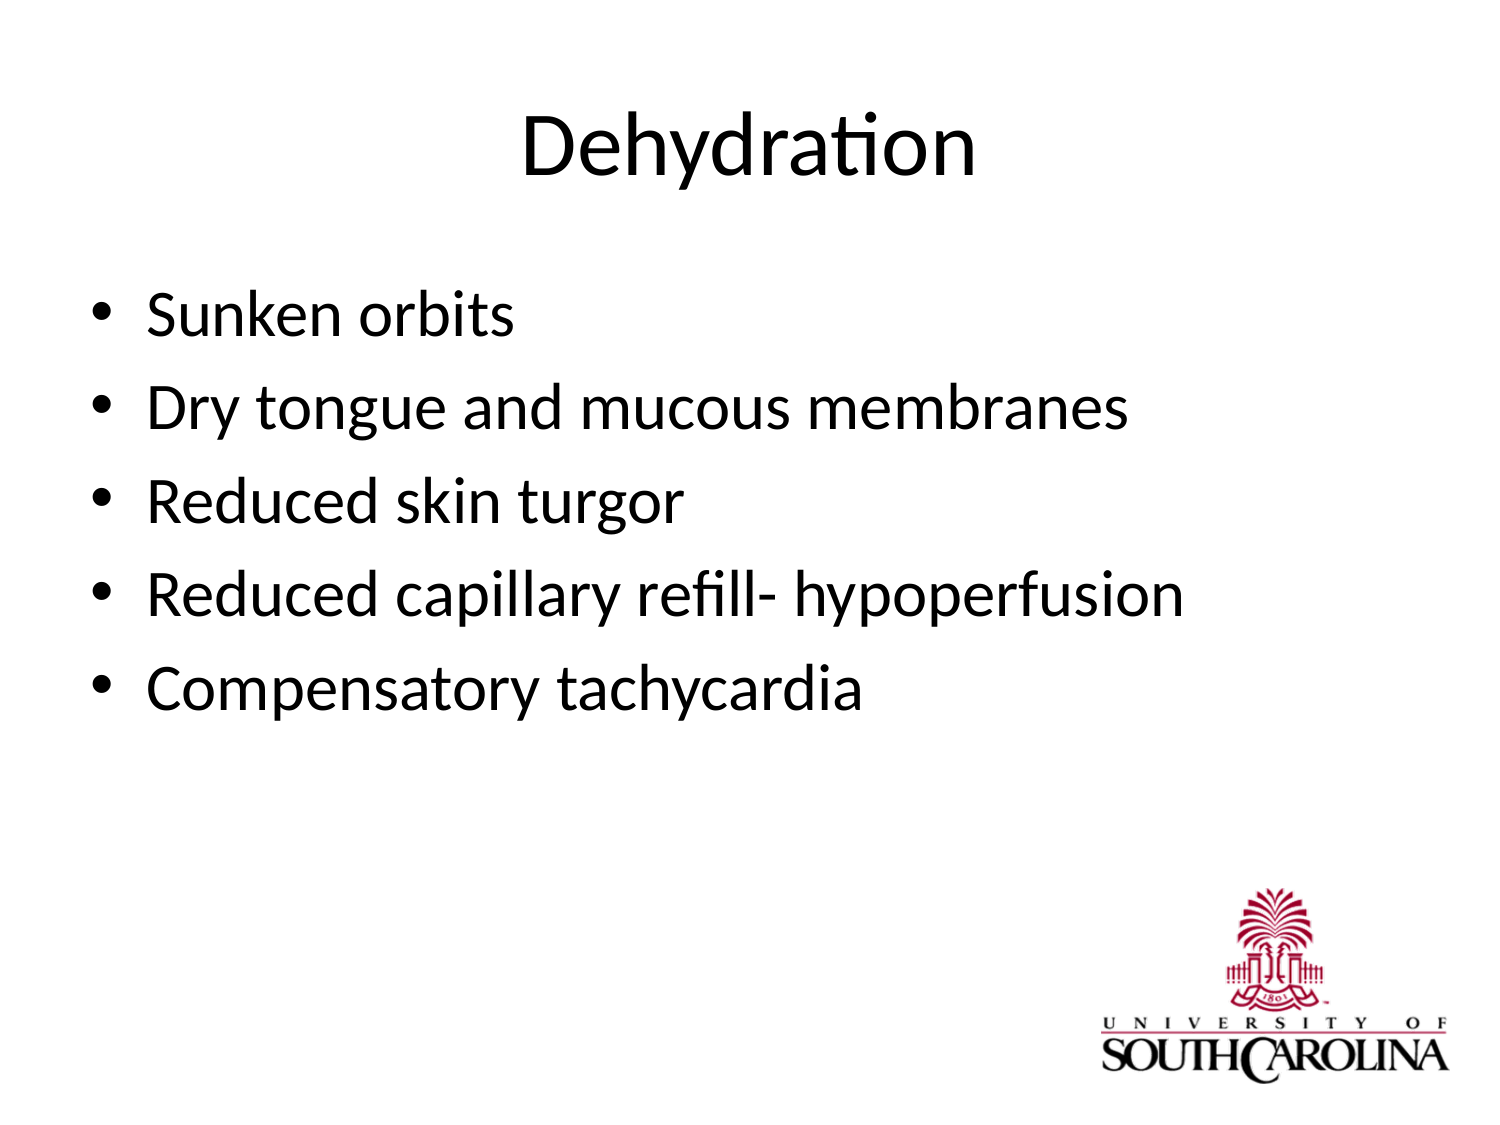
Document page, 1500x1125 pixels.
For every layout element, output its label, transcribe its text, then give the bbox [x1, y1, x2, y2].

title Dehydration [75, 45, 1425, 233]
list Sunken orbits Dry tongue and mucous membranes Reduced skin turgor Reduced capillary refill- hypoperfusion Compensatory tachycardia [75, 262, 1425, 1005]
picture [1100, 887, 1451, 1085]
